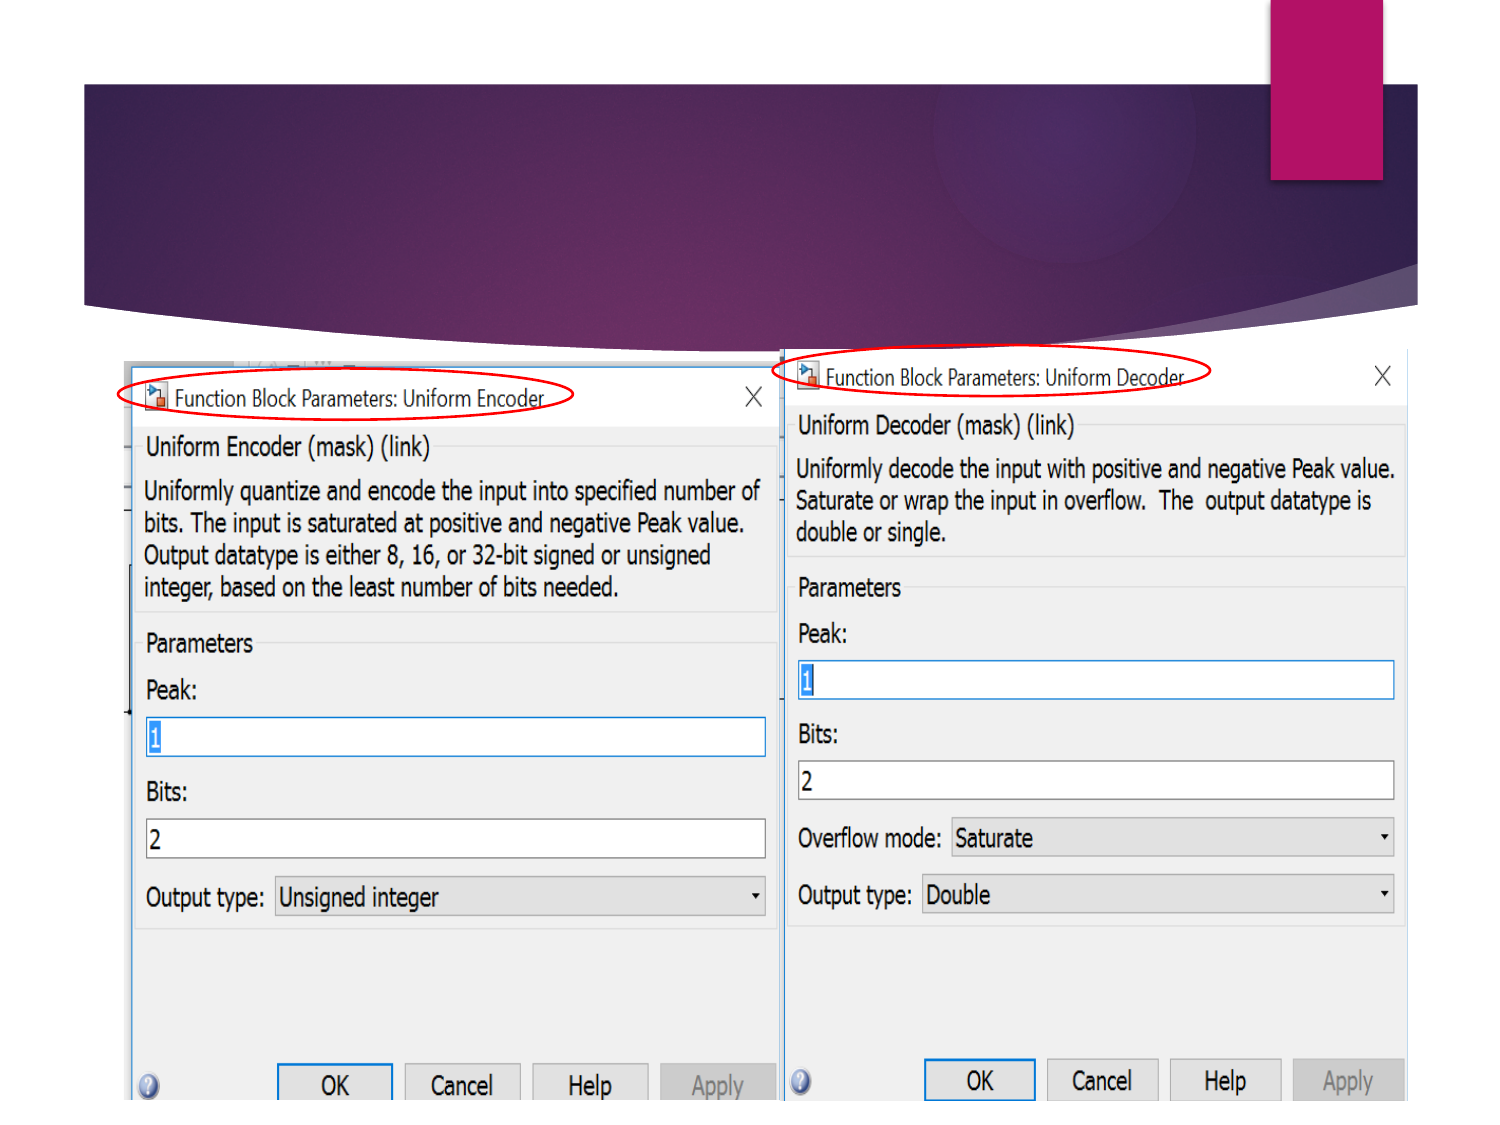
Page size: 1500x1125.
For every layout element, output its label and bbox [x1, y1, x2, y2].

list [123, 361, 773, 1101]
picture [779, 348, 1408, 1102]
